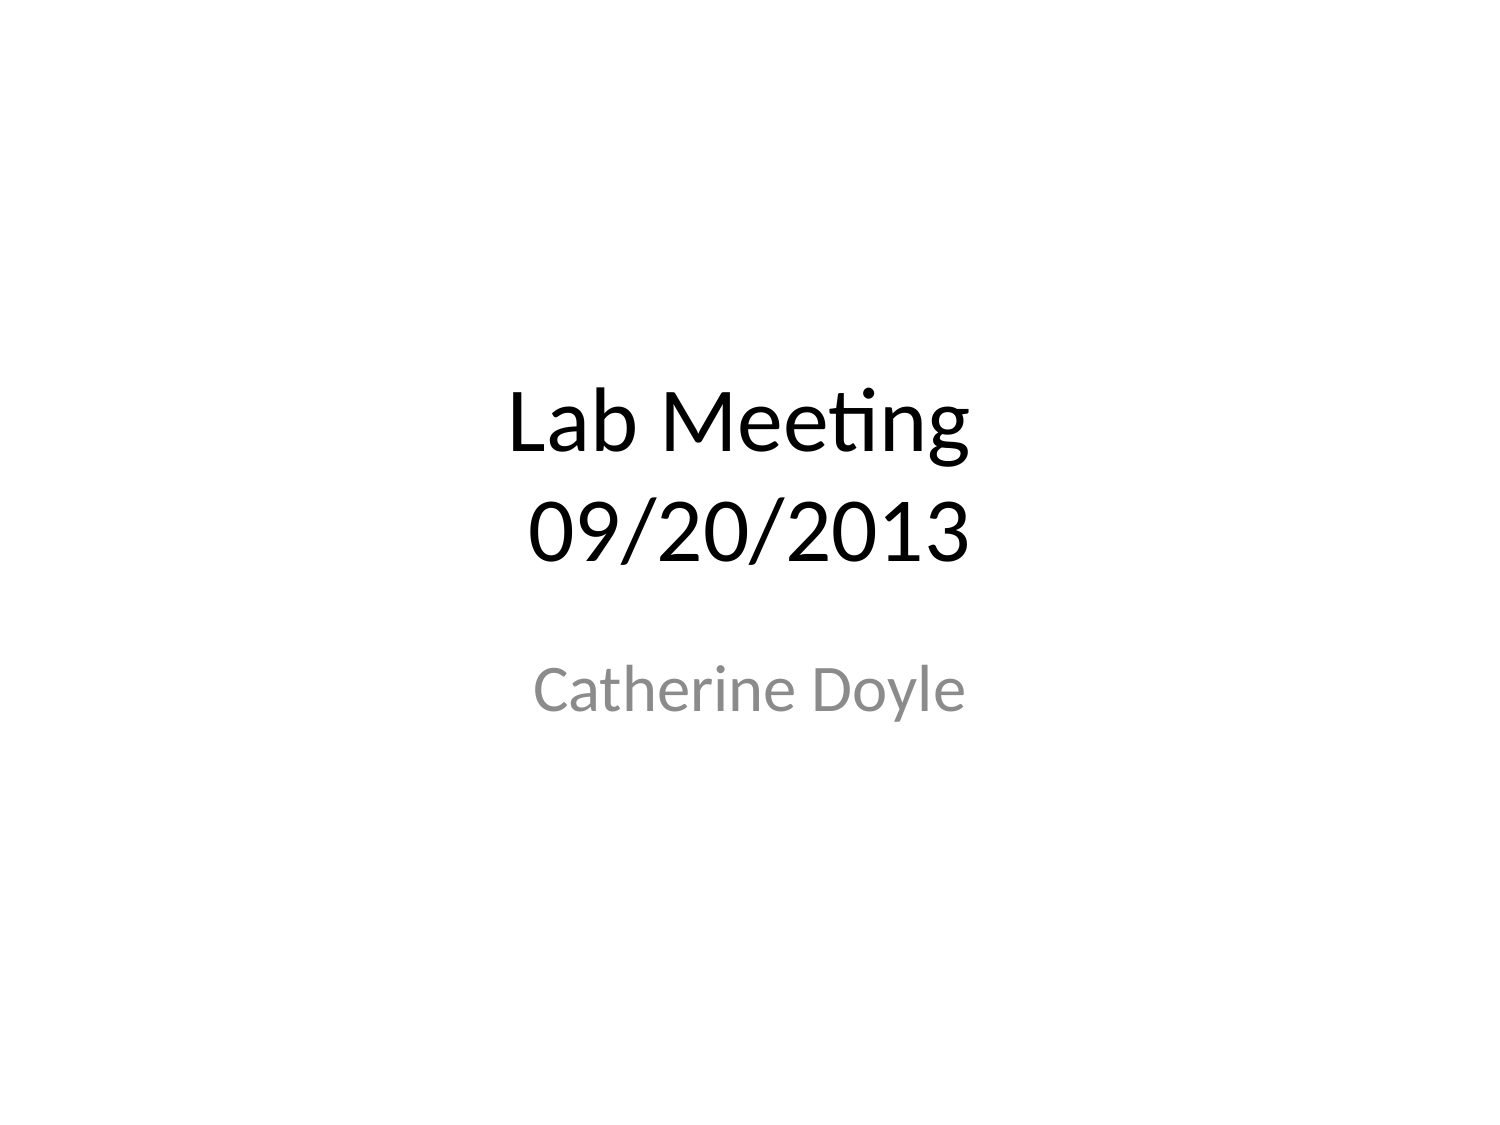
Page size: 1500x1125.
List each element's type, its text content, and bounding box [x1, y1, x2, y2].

title Lab Meeting 09/20/2013 [112, 349, 1388, 591]
subtitle Catherine Doyle [225, 637, 1275, 925]
